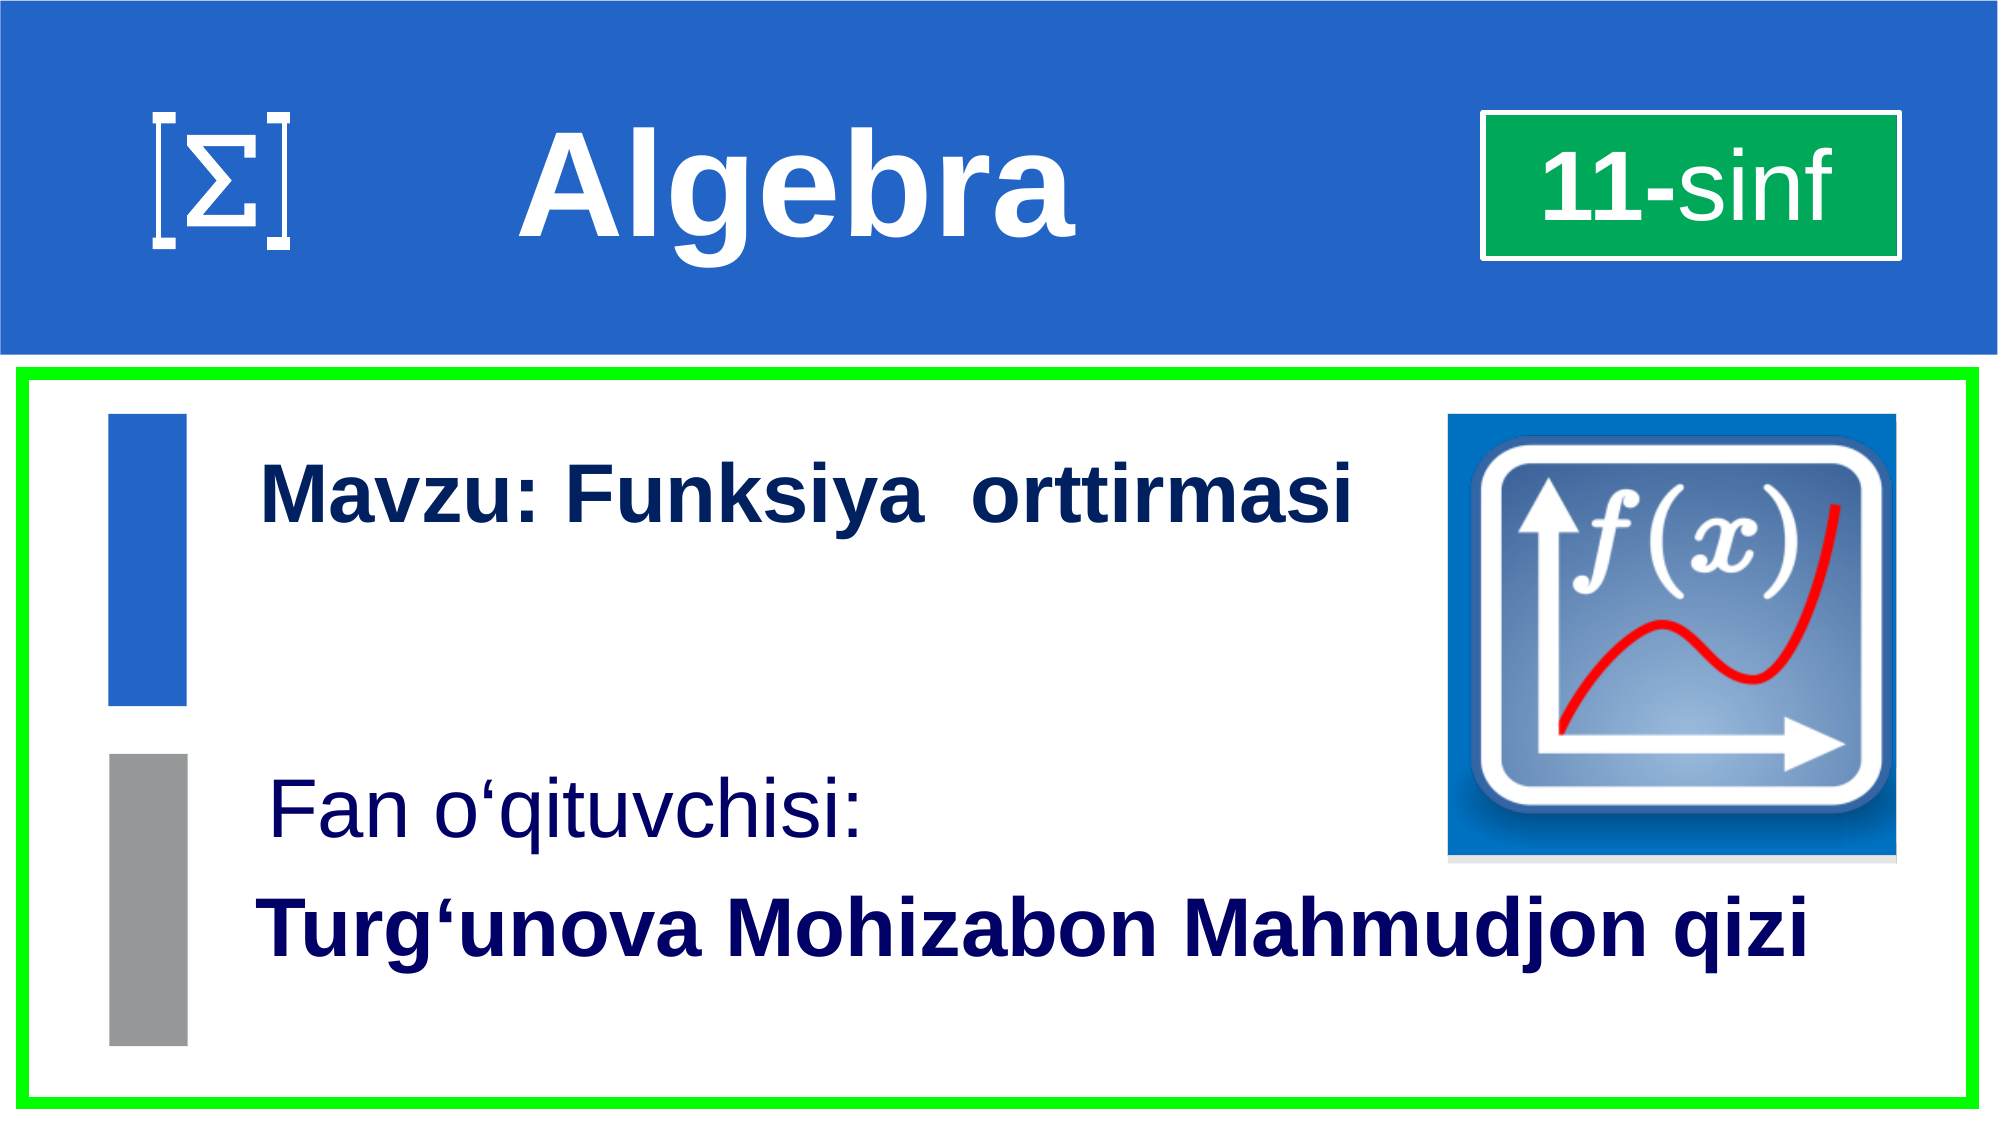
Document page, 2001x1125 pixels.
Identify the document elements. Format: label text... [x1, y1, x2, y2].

text_box Algebra [511, 81, 1342, 267]
text_box [267, 112, 290, 124]
text_box 11-sinf [1539, 115, 1900, 241]
text_box [187, 134, 256, 227]
text_box [152, 237, 176, 250]
text_box [109, 753, 188, 1047]
text_box Turg‘unova Mohizabon Mahmudjon qizi [255, 868, 1869, 974]
text_box Mavzu: Funksiya orttirmasi [259, 384, 1378, 539]
text_box [267, 237, 290, 250]
text_box [16, 367, 1979, 1109]
text_box [0, 0, 1998, 355]
text_box [108, 413, 187, 707]
text_box [152, 112, 176, 124]
text_box [1482, 112, 1900, 259]
text_box Fan o‘qituvchisi: [267, 749, 882, 854]
picture [1447, 413, 1897, 855]
